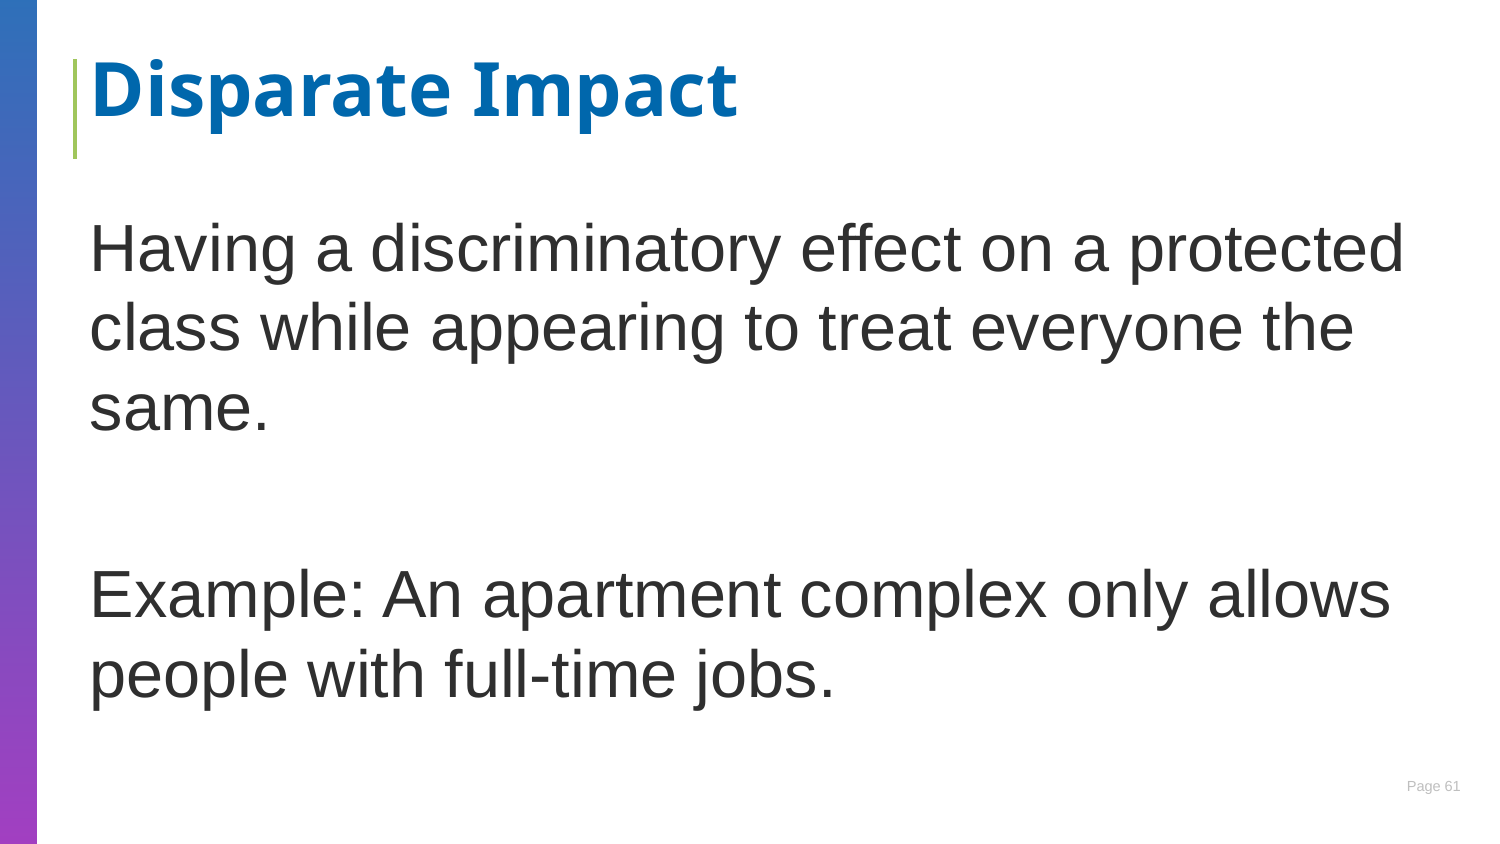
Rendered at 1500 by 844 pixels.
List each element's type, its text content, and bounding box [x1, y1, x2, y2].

text_box [0, 0, 39, 844]
title Disparate Impact [75, 33, 1425, 175]
text_box Having a discriminatory effect on a protected class while appearing to treat everyone the same. Example: An apartment complex only allows people with full-time jobs. [74, 196, 1425, 738]
